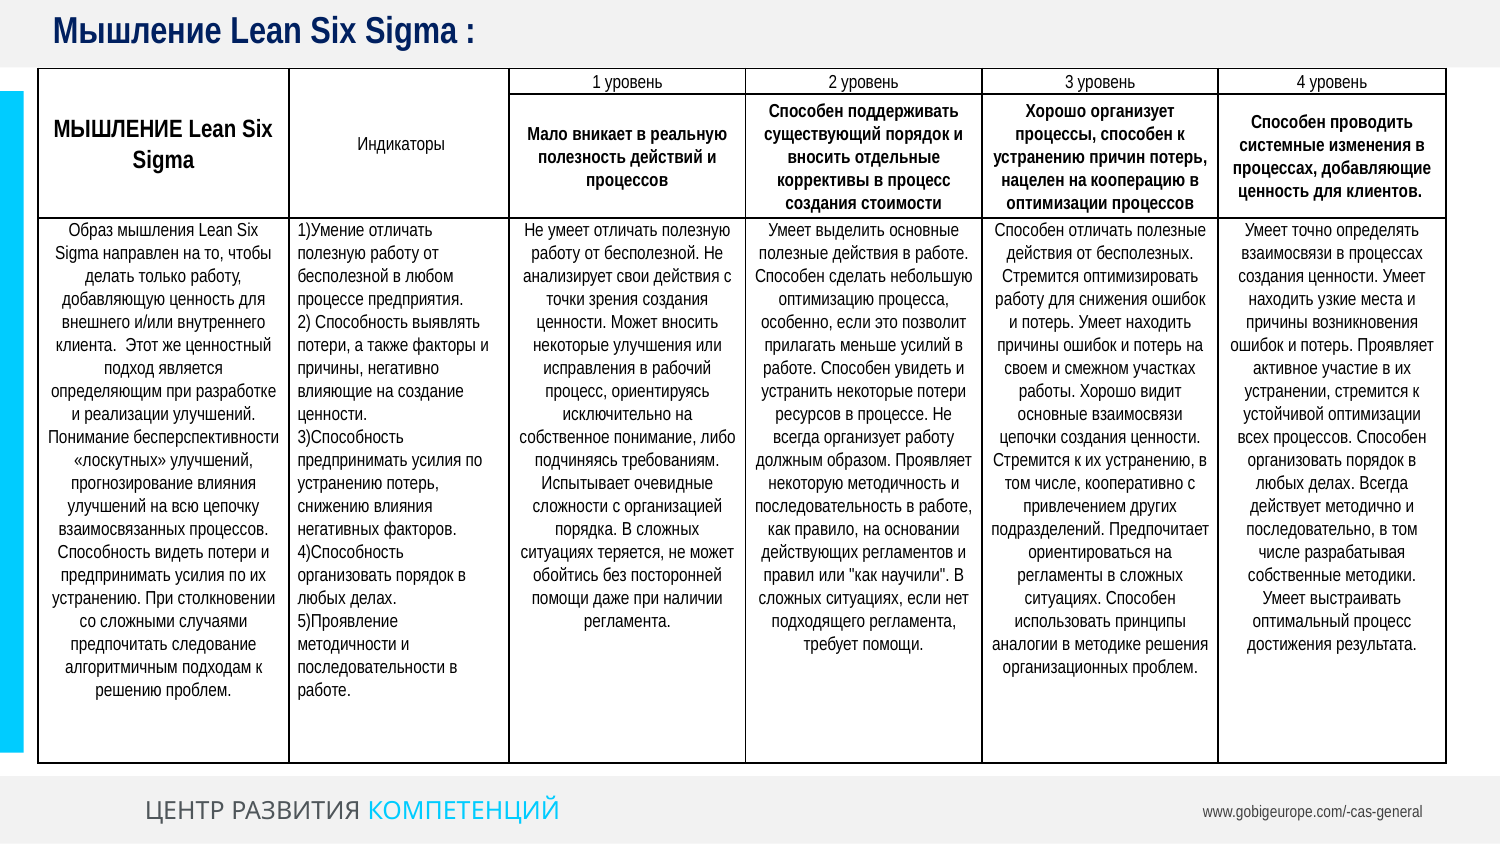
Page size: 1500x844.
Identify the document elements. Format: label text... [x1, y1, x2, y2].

table_header 4 уровень [1219, 69, 1445, 93]
table_cell Способен проводить системные изменения в процессах, добавляющие ценность для клиентов. [1219, 95, 1445, 217]
table_cell Мало вникает в реальную полезность действий и процессов [510, 95, 745, 217]
table_cell Не умеет отличать полезную работу от бесполезной. Не анализирует свои действия с точки зрения создания ценности. Может вносить некоторые улучшения или исправления в рабочий процесс, ориентируясь исключительно на собственное понимание, либо подчиняясь требованиям. Испытывает очевидные сложности с организацией порядка. В сложных ситуациях теряется, не может обойтись без посторонней помощи даже при наличии регламента. [510, 219, 745, 762]
table_cell Хорошо организует процессы, способен к устранению причин потерь, нацелен на кооперацию в оптимизации процессов [983, 95, 1217, 217]
table_cell Способен поддерживать существующий порядок и вносить отдельные коррективы в процесс создания стоимости [746, 95, 981, 217]
table_cell Умеет точно определять взаимосвязи в процессах создания ценности. Умеет находить узкие места и причины возникновения ошибок и потерь. Проявляет активное участие в их устранении, стремится к устойчивой оптимизации всех процессов. Способен организовать порядок в любых делах. Всегда действует методично и последовательно, в том числе разрабатывая собственные методики. Умеет выстраивать оптимальный процесс достижения результата. [1219, 219, 1445, 762]
table_cell 1)Умение отличать полезную работу от бесполезной в любом процессе предприятия. 2) Способность выявлять потери, а также факторы и причины, негативно влияющие на создание ценности. 3)Способность предпринимать усилия по устранению потерь, снижению влияния негативных факторов. 4)Способность организовать порядок в любых делах. 5)Проявление методичности и последовательности в работе. [290, 219, 508, 762]
table_header Индикаторы [290, 69, 508, 217]
table_header 3 уровень [983, 69, 1217, 93]
table_header МЫШЛЕНИЕ Lean Six Sigma [39, 69, 288, 217]
table_header 1 уровень [510, 69, 745, 93]
table_cell Умеет выделить основные полезные действия в работе. Способен сделать небольшую оптимизацию процесса, особенно, если это позволит прилагать меньше усилий в работе. Способен увидеть и устранить некоторые потери ресурсов в процессе. Не всегда организует работу должным образом. Проявляет некоторую методичность и последовательность в работе, как правило, на основании действующих регламентов и правил или "как научили". В сложных ситуациях, если нет подходящего регламента, требует помощи. [746, 219, 981, 762]
table_header 2 уровень [746, 69, 981, 93]
text_box Мышление Lean Six Sigma : [38, 0, 1100, 58]
table_cell Образ мышления Lean Six Sigma направлен на то, чтобы делать только работу, добавляющую ценность для внешнего и/или внутреннего клиента. Этот же ценностный подход является определяющим при разработке и реализации улучшений. Понимание бесперспективности «лоскутных» улучшений, прогнозирование влияния улучшений на всю цепочку взаимосвязанных процессов. Способность видеть потери и предпринимать усилия по их устранению. При столкновении со сложными случаями предпочитать следование алгоритмичным подходам к решению проблем. [39, 219, 288, 762]
table_cell Способен отличать полезные действия от бесполезных. Стремится оптимизировать работу для снижения ошибок и потерь. Умеет находить причины ошибок и потерь на своем и смежном участках работы. Хорошо видит основные взаимосвязи цепочки создания ценности. Стремится к их устранению, в том числе, кооперативно с привлечением других подразделений. Предпочитает ориентироваться на регламенты в сложных ситуациях. Способен использовать принципы аналогии в методике решения организационных проблем. [983, 219, 1217, 762]
